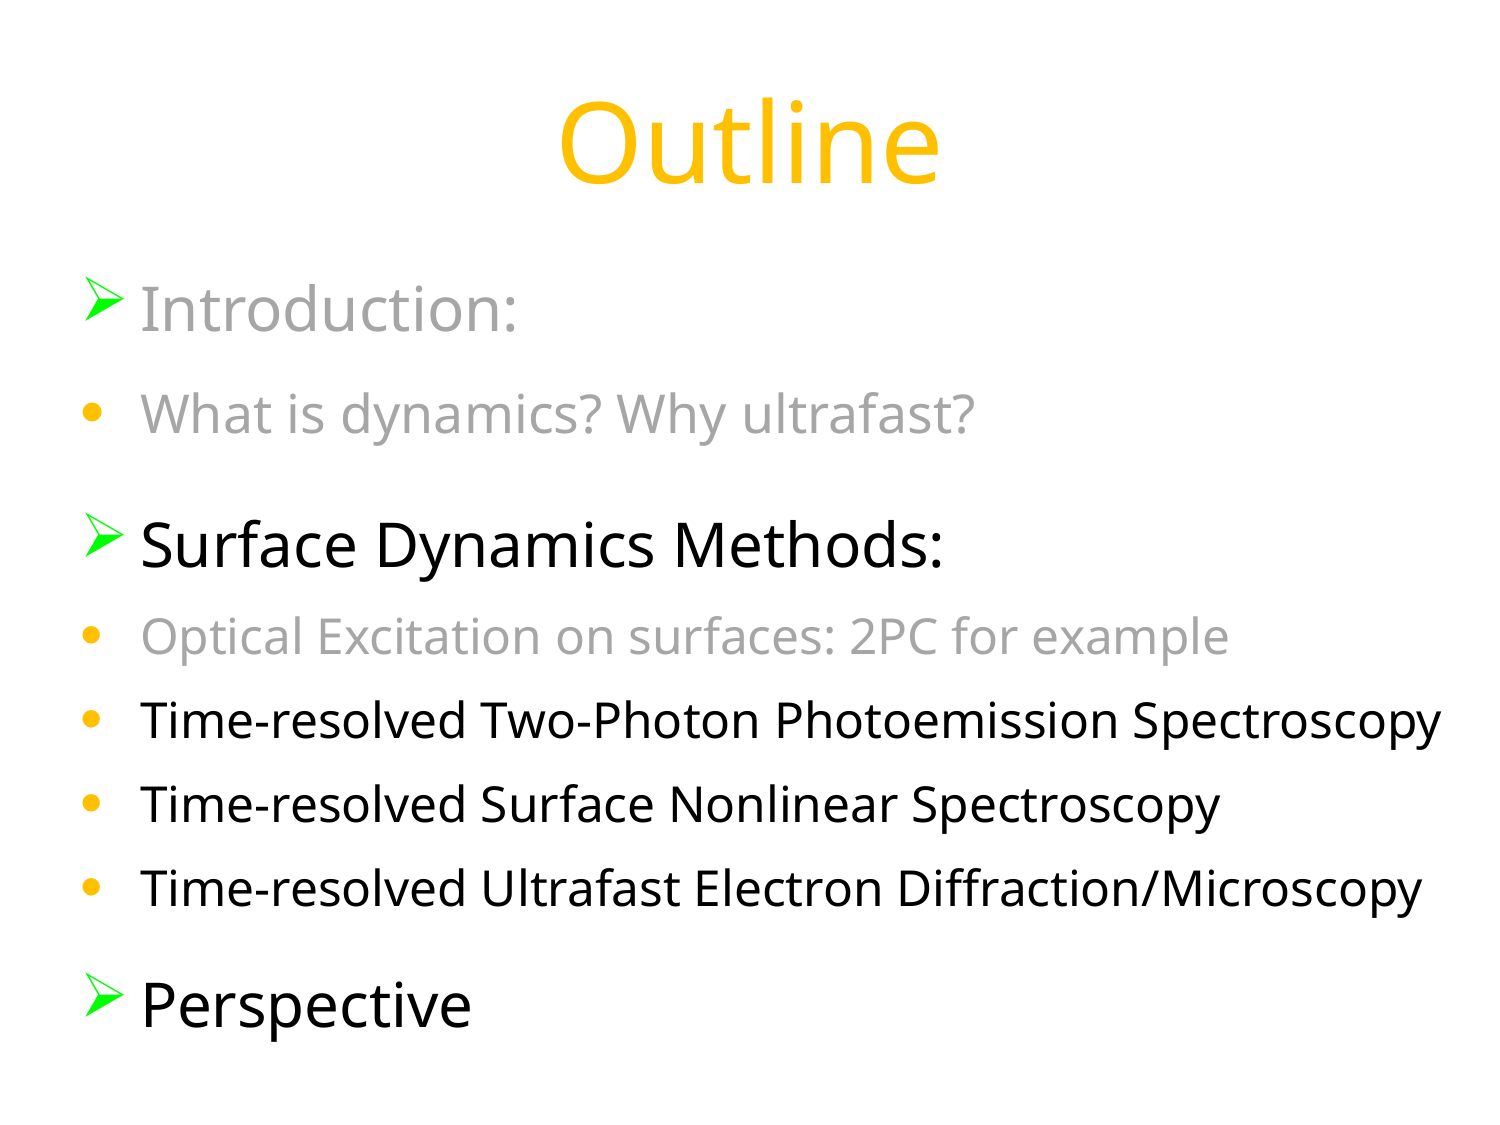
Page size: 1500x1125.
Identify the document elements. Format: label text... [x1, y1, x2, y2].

list Introduction: What is dynamics? Why ultrafast? Surface Dynamics Methods: Optical Excitation on surfaces: 2PC for example Time-resolved Two-Photon Photoemission Spectroscopy Time-resolved Surface Nonlinear Spectroscopy Time-resolved Ultrafast Electron Diffraction/Microscopy Perspective [64, 262, 1459, 1071]
title Outline [75, 45, 1425, 233]
